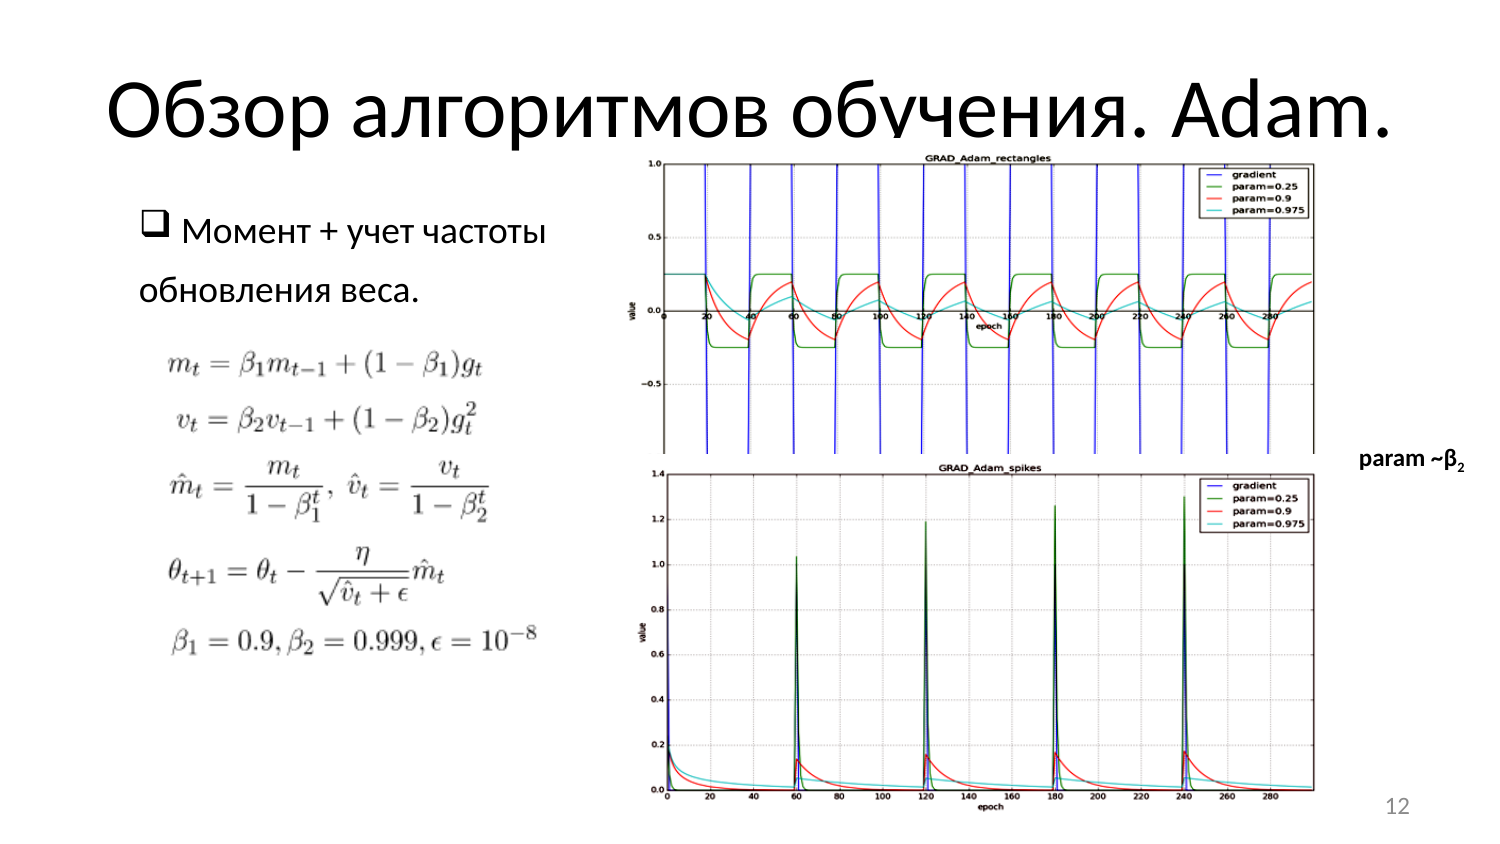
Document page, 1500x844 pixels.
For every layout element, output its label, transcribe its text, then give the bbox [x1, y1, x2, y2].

text_box param ~β2 [1344, 433, 1480, 483]
picture [159, 539, 452, 614]
picture [159, 451, 498, 529]
text_box Момент + учет частоты обновления веса. [123, 185, 614, 318]
picture [619, 138, 1330, 818]
picture [159, 338, 487, 390]
slide_number 12 [1074, 782, 1425, 827]
picture [165, 621, 538, 659]
title Обзор алгоритмов обучения. Adam. [75, 33, 1425, 175]
picture [170, 400, 481, 444]
